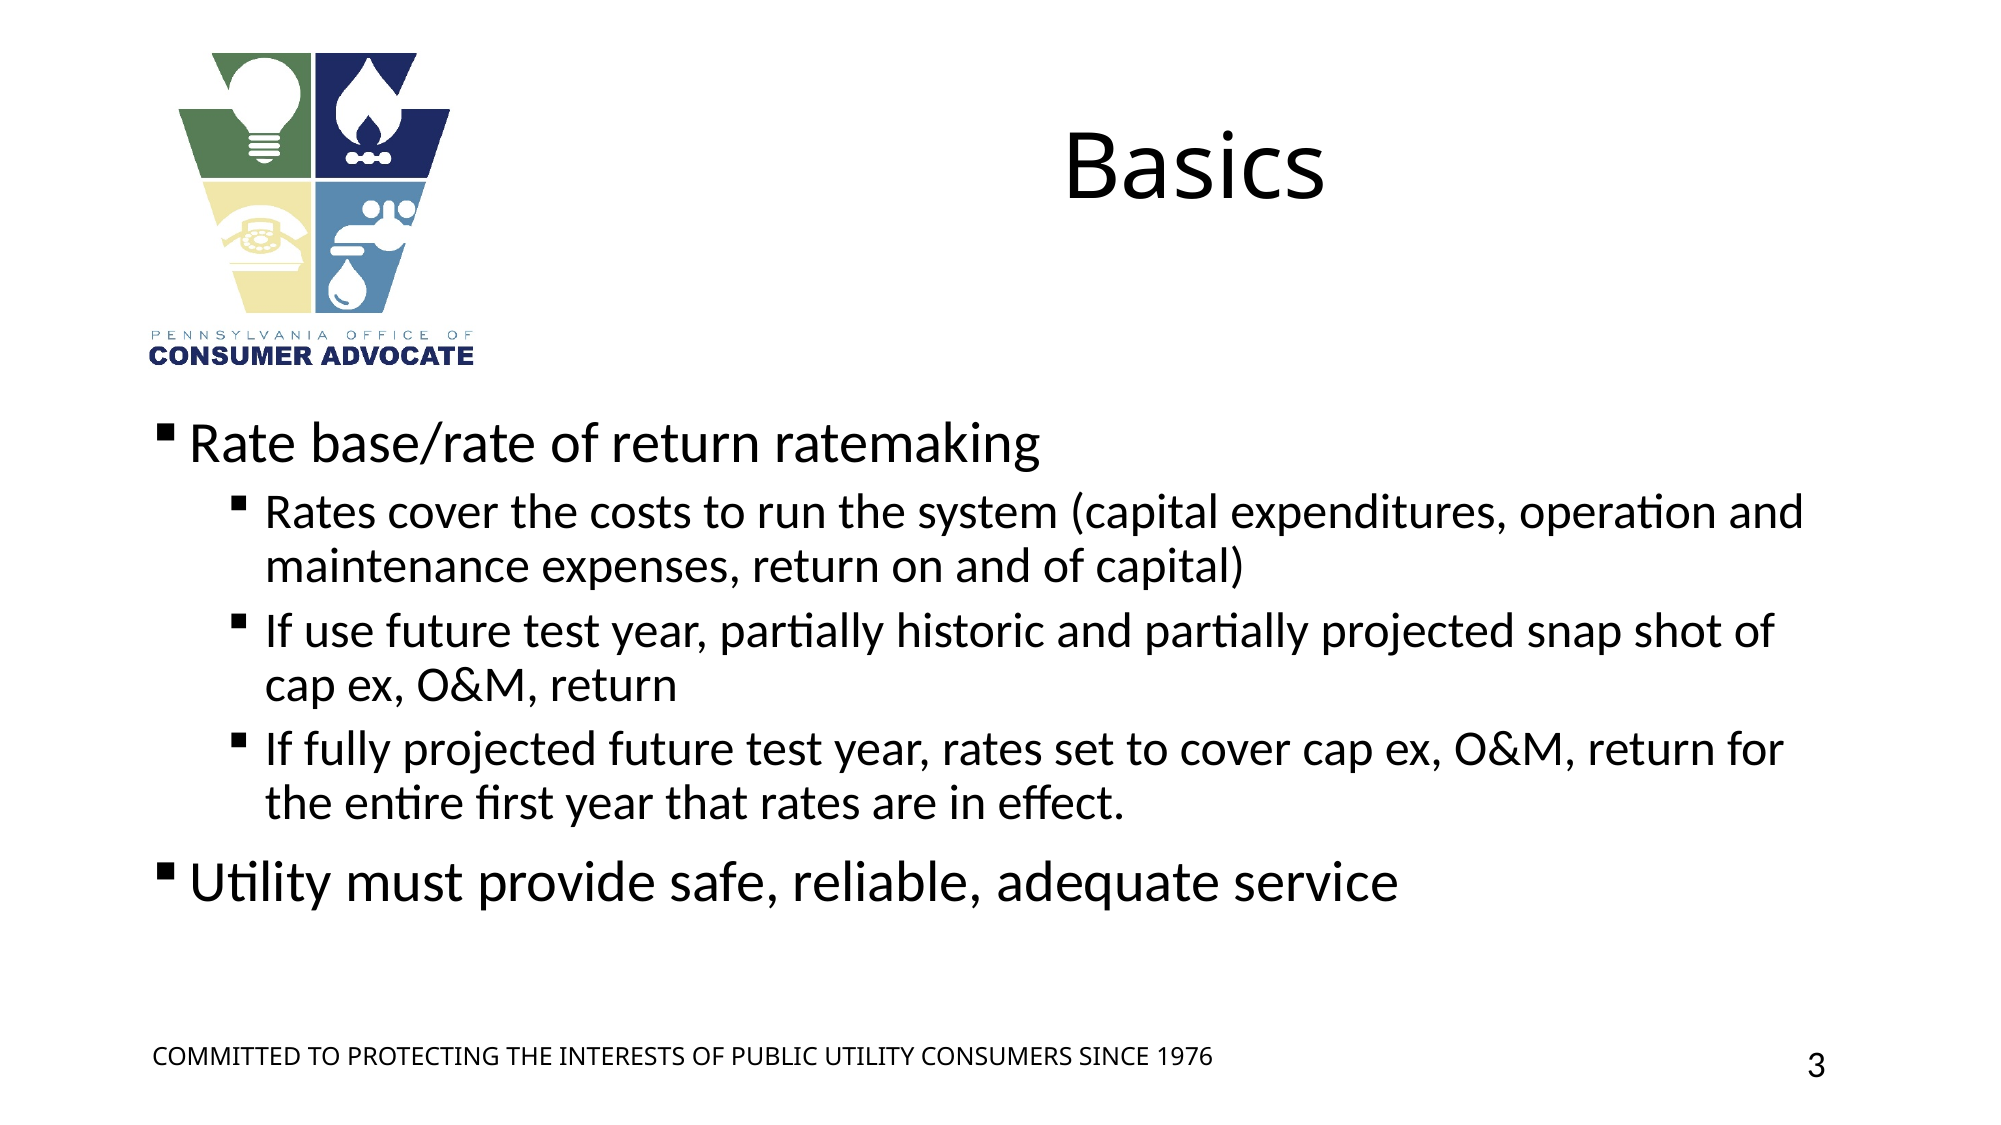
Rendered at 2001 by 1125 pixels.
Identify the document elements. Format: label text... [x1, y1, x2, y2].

title Basics [526, 59, 1863, 278]
picture [137, 40, 485, 379]
text_box COMMITTED TO PROTECTING THE INTERESTS OF PUBLIC UTILITY CONSUMERS SINCE 1976 [137, 1032, 1327, 1078]
list Rate base/rate of return ratemaking Rates cover the costs to run the system (capital expenditures, operation and maintenance expenses, return on and of capital) If use future test year, partially historic and partially projected snap shot of cap ex, O&M, return If fully projected future test year, rates set to cover cap ex, O&M, return for the entire first year that rates are in effect. Utility must provide safe, reliable, adequate service [137, 404, 1863, 1014]
text_box 3 [1792, 1032, 1863, 1093]
